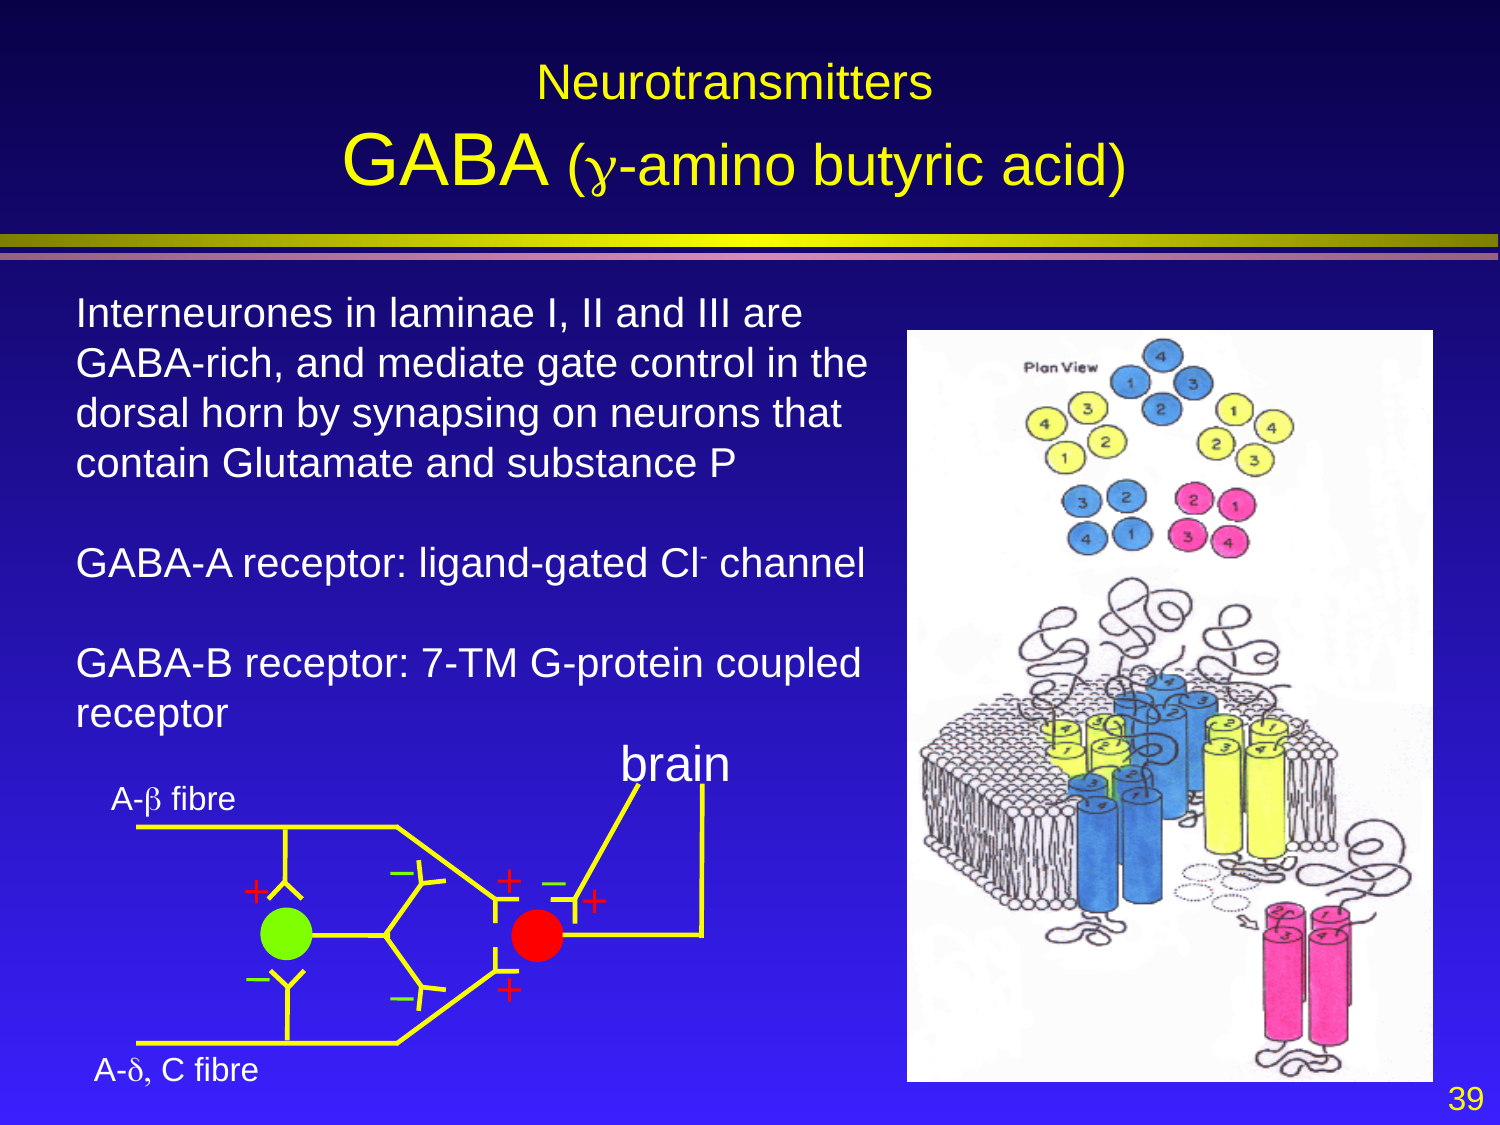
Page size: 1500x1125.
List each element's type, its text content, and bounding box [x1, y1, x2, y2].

picture [906, 330, 1433, 1083]
text_box Interneurones in laminae I, II and III are GABA-rich, and mediate gate control in the dorsal horn by synapsing on neurons that contain Glutamate and substance P GABA-A receptor: ligand-gated Cl- channel GABA-B receptor: 7-TM G-protein coupled receptor [60, 277, 904, 743]
title Neurotransmitters GABA (g-amino butyric acid) [0, 0, 1471, 208]
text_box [78, 723, 747, 1096]
text_box 39 [1433, 1069, 1500, 1125]
